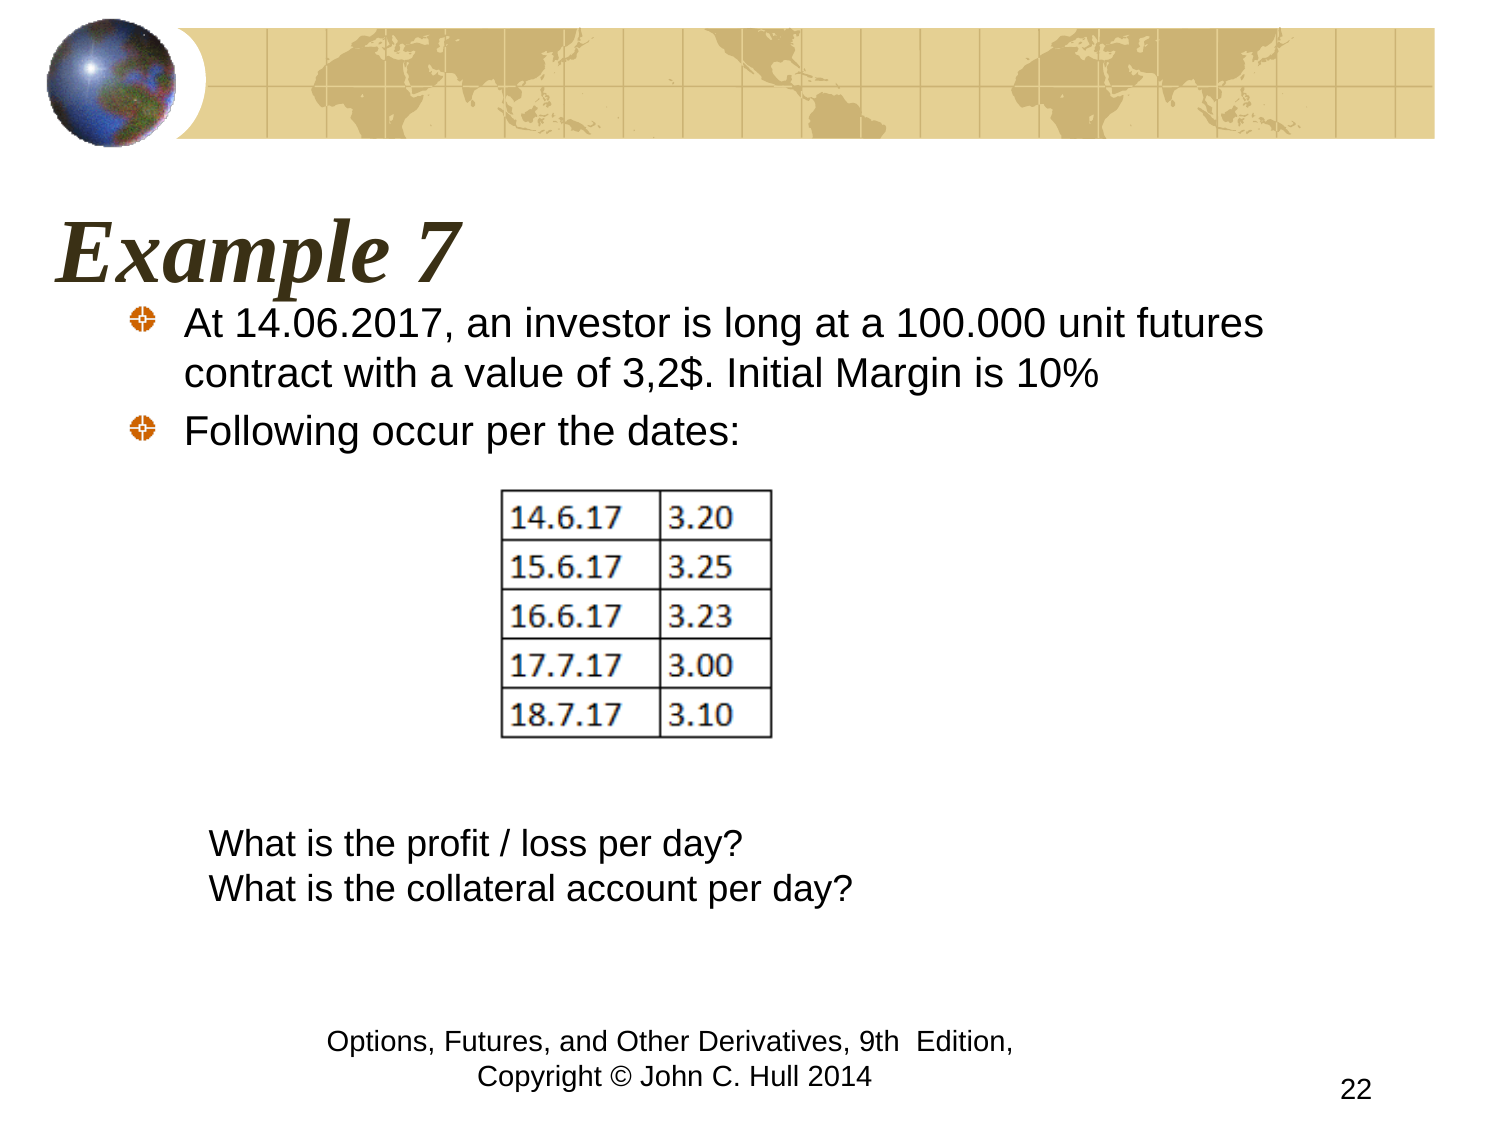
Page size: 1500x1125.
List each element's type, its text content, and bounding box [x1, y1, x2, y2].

picture [487, 484, 781, 751]
footer Options, Futures, and Other Derivatives, 9th Edition, Copyright © John C. Hull 2014 [262, 1024, 1088, 1101]
picture [42, 14, 190, 151]
slide_number 22 [1074, 1037, 1388, 1113]
text_box What is the profit / loss per day? What is the collateral account per day? [193, 811, 1307, 917]
picture [127, 305, 157, 335]
title Example 7 [40, 152, 1316, 341]
picture [127, 414, 157, 444]
list At 14.06.2017, an investor is long at a 100.000 unit futures contract with a value of 3,2$. Initial Margin is 10% Following occur per the dates: [112, 287, 1388, 963]
